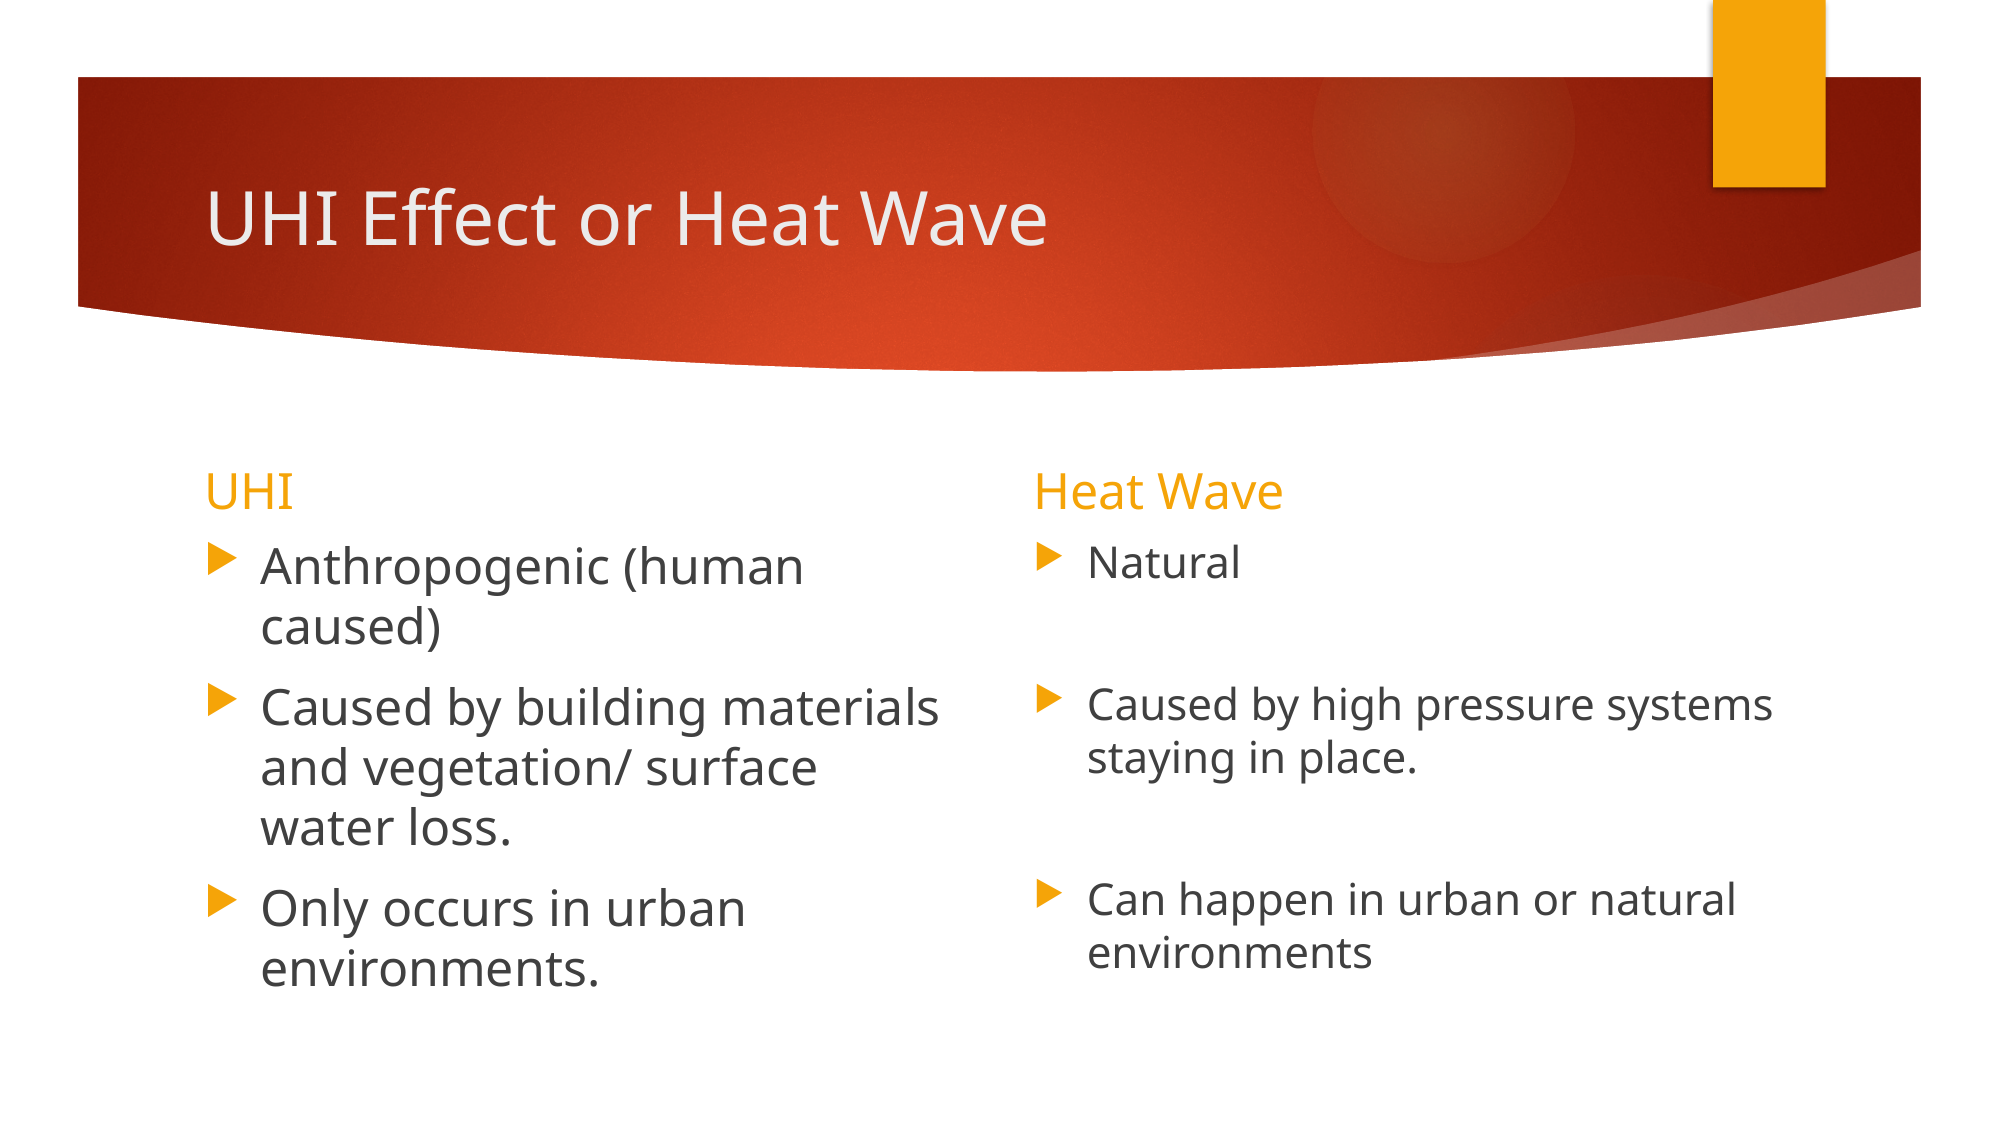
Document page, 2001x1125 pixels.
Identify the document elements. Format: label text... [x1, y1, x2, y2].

list Anthropogenic (human caused) Caused by building materials and vegetation/ surface water loss. Only occurs in urban environments. [189, 526, 981, 988]
list Heat Wave [1018, 427, 1810, 526]
title UHI Effect or Heat Wave [189, 155, 1627, 275]
list Natural Caused by high pressure systems staying in place. Can happen in urban or natural environments [1018, 526, 1810, 988]
list UHI [189, 432, 981, 526]
